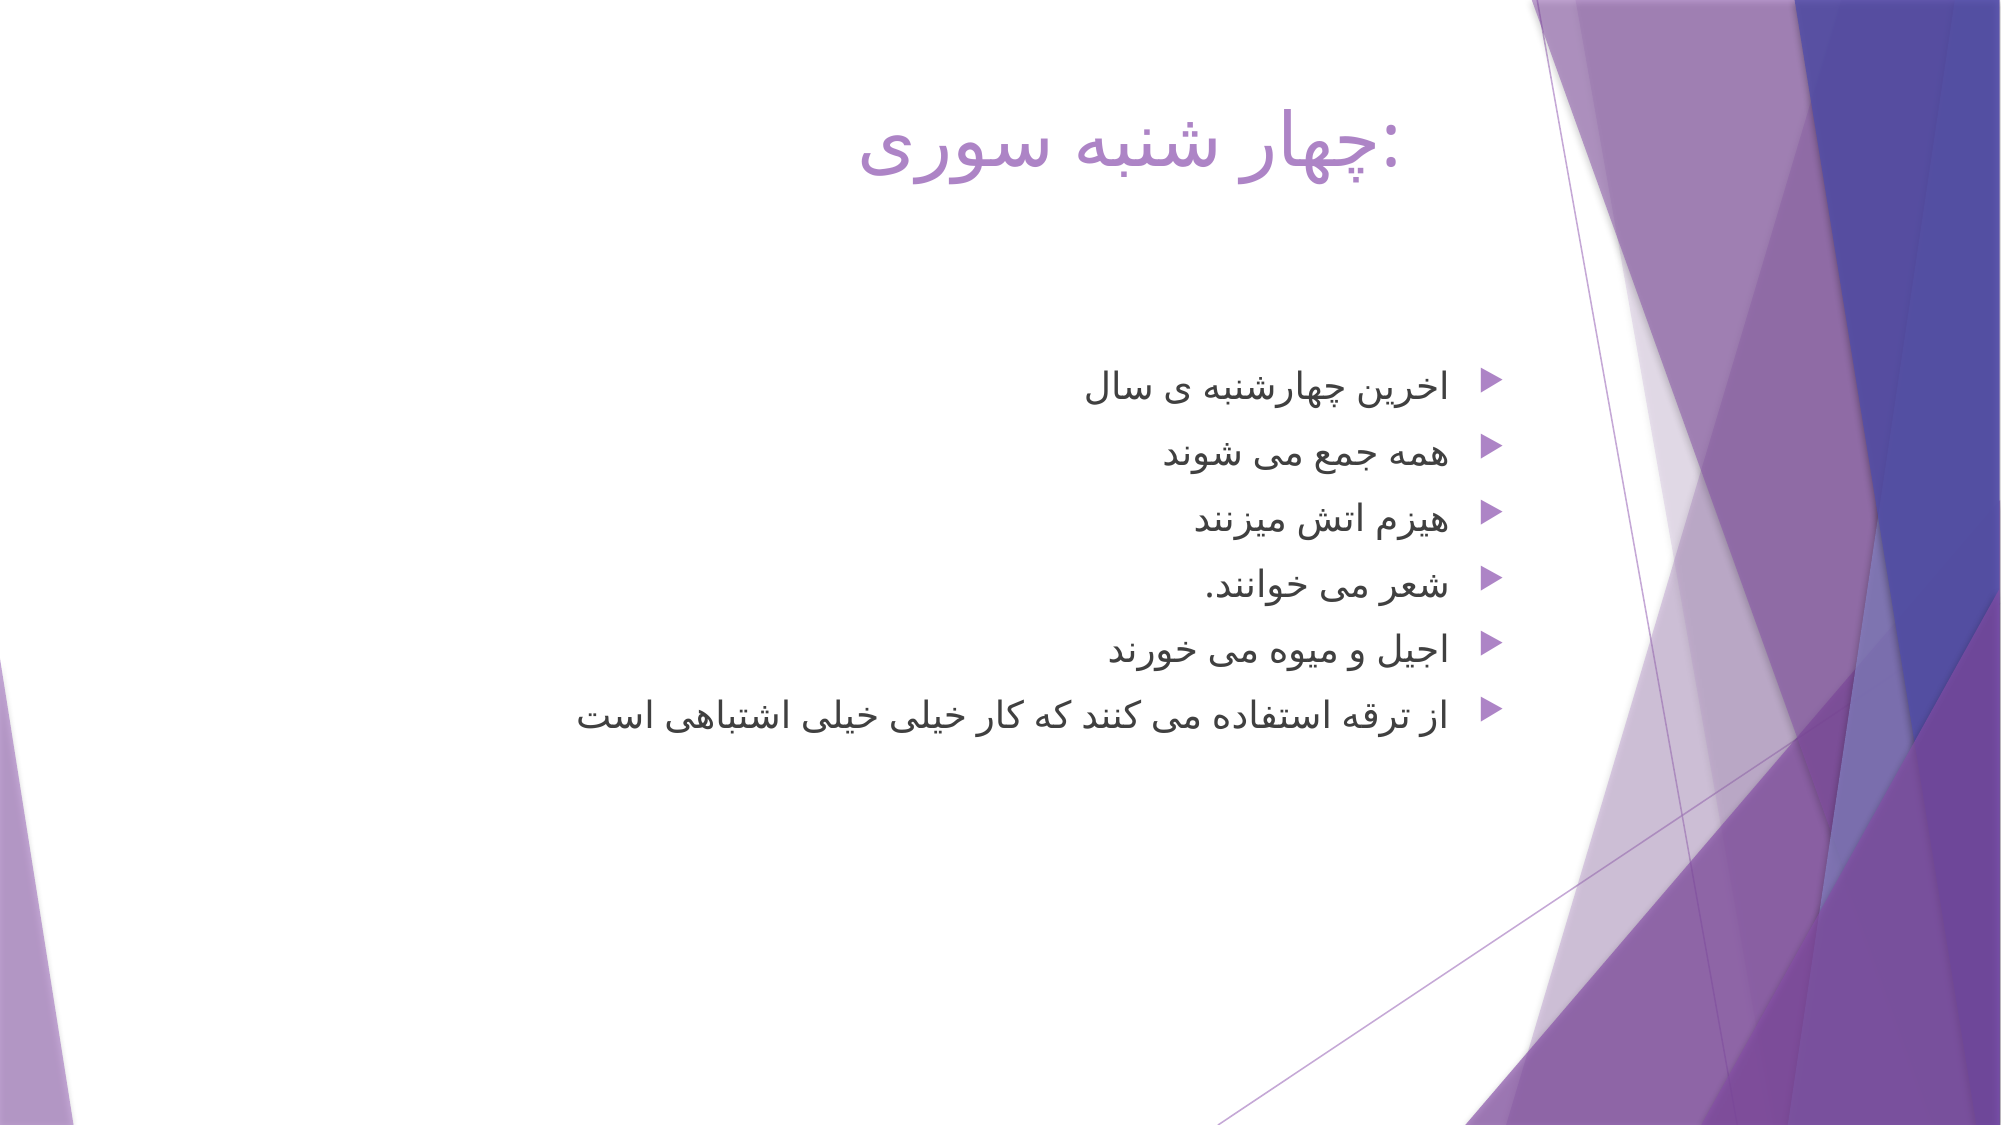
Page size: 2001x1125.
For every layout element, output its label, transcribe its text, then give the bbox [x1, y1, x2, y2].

title چهار شنبه سوری: [842, 83, 2000, 301]
list اخرین چهارشنبه ی سال همه جمع می شوند هیزم اتش میزنند شعر می خوانند. اجیل و میوه می خورند از ترقه استفاده می کنند که کار خیلی خیلی اشتباهی است [111, 354, 1522, 992]
